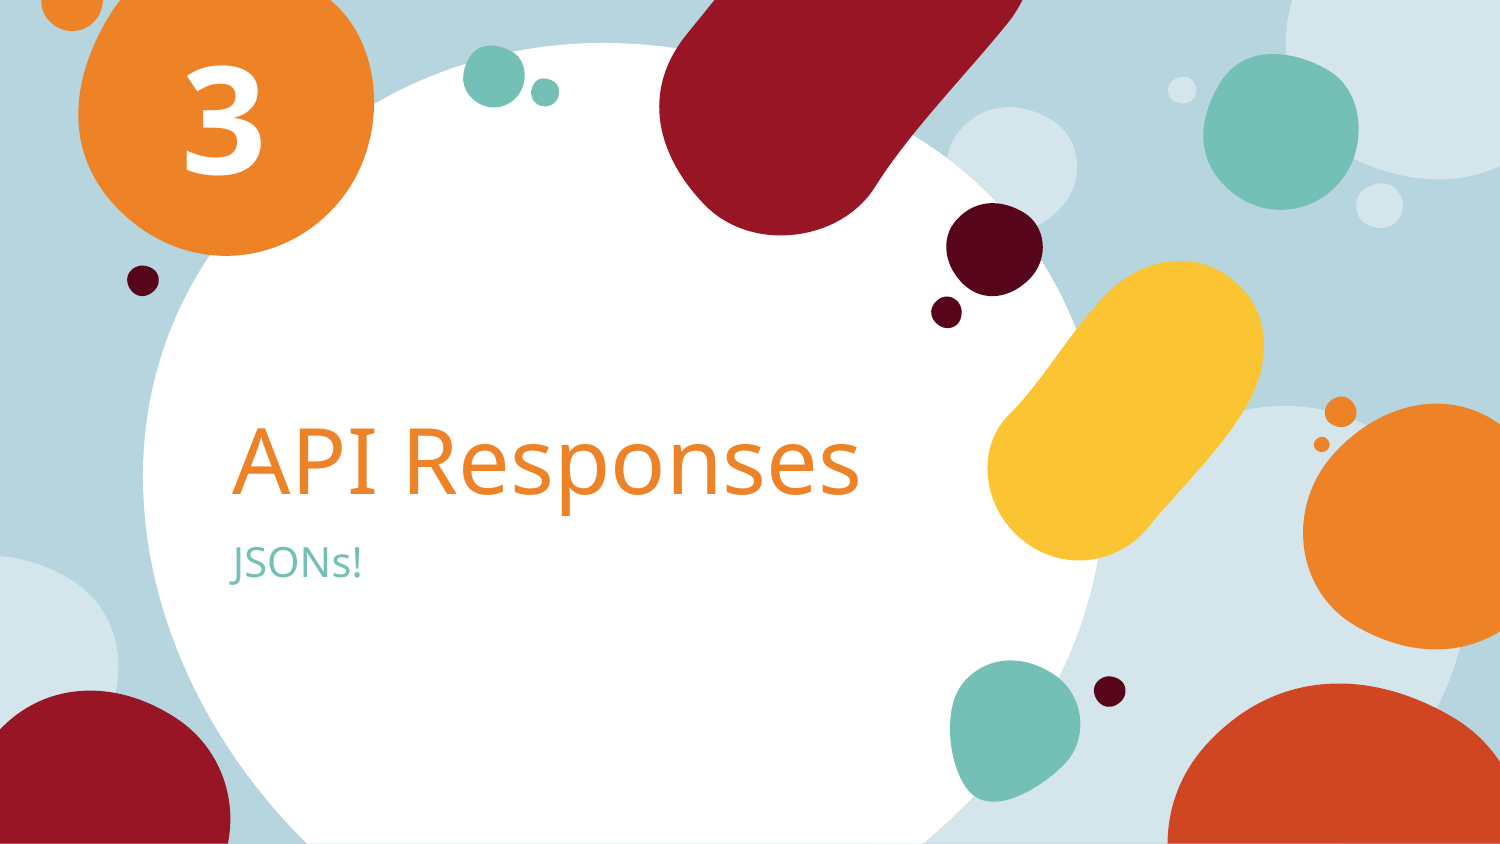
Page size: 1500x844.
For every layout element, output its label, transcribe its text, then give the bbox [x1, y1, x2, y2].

title API Responses [232, 322, 984, 513]
text_box 3 [78, 0, 371, 230]
subtitle JSONs! [232, 528, 984, 658]
